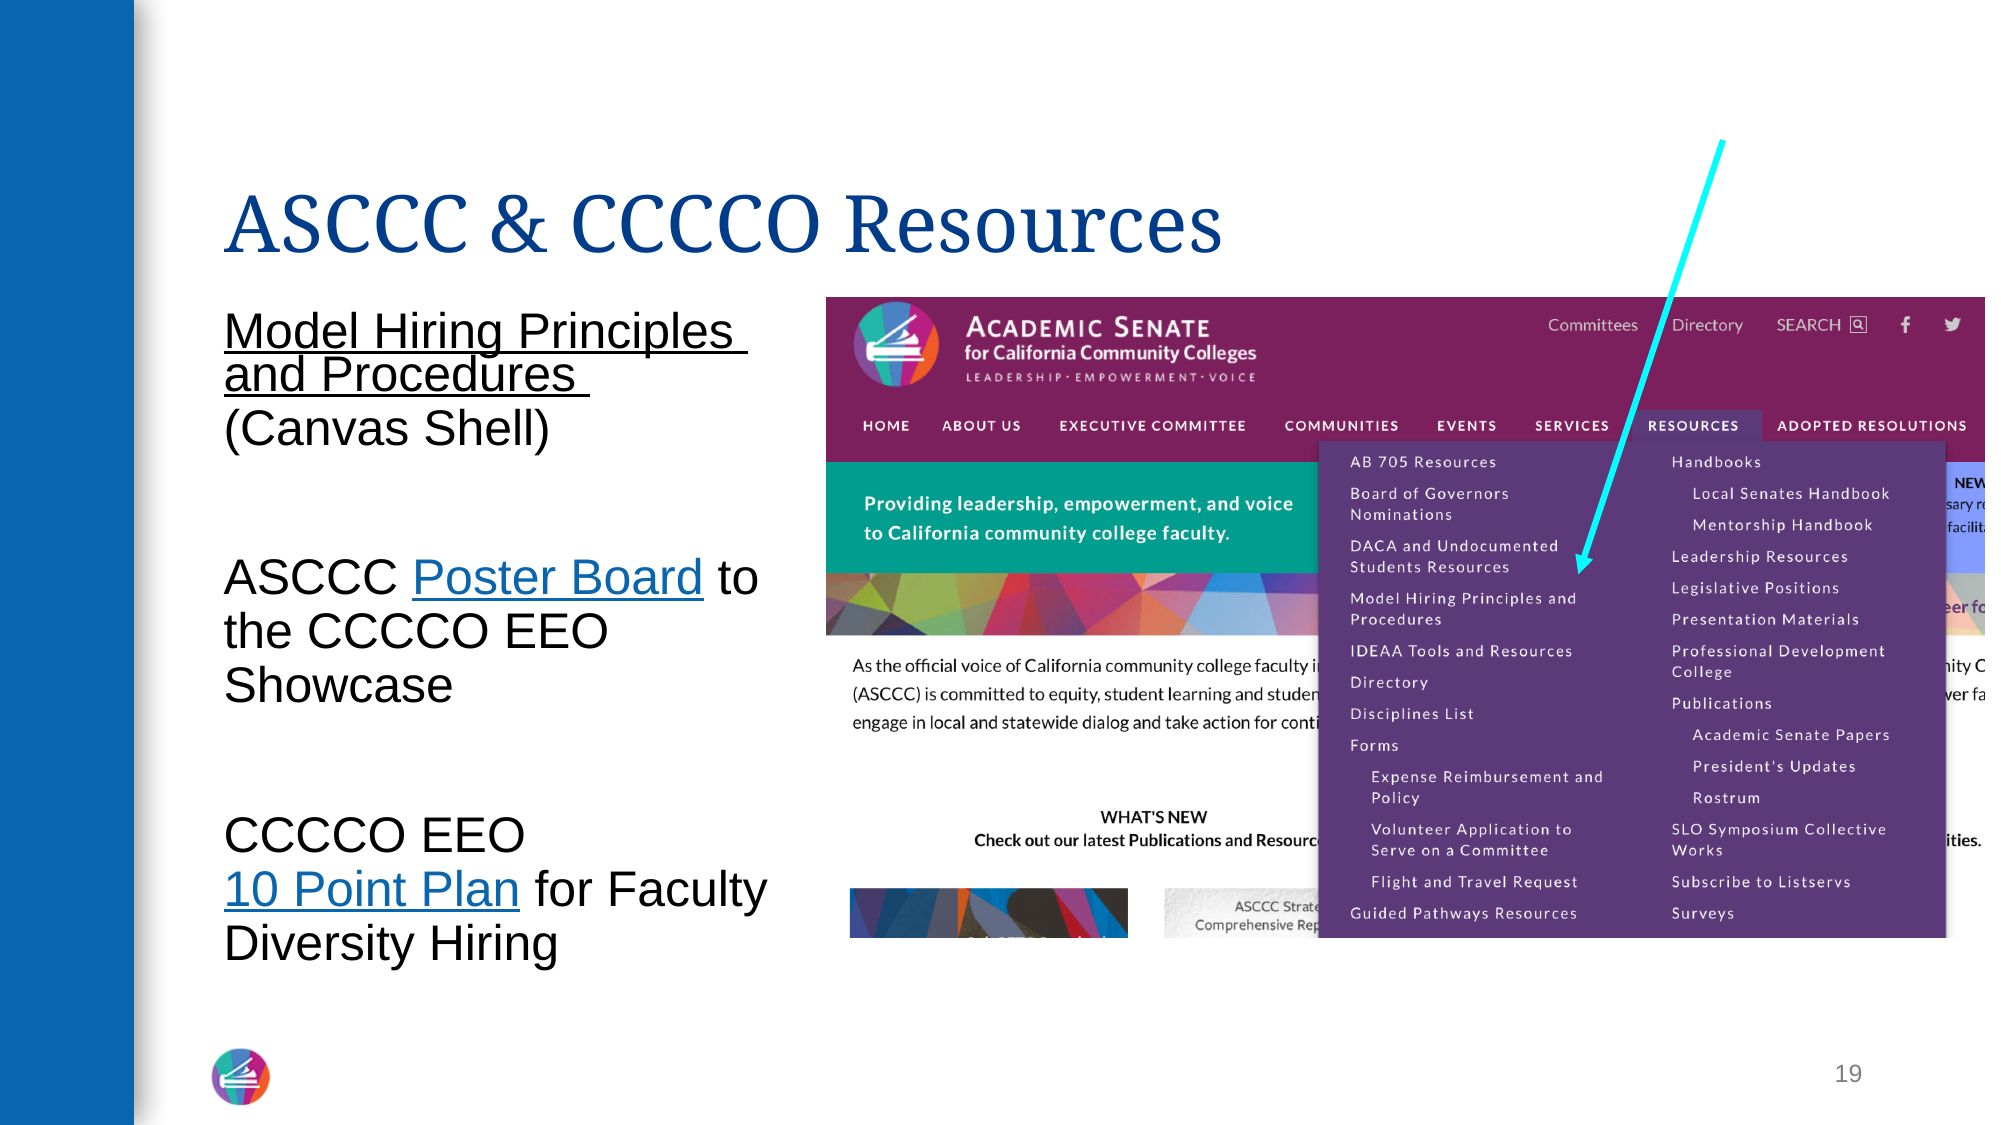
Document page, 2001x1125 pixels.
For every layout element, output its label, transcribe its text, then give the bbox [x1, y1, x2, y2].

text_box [1577, 139, 1724, 575]
picture [826, 297, 1985, 938]
slide_number 19 [1712, 1042, 1863, 1103]
list Model Hiring Principles and Procedures (Canvas Shell) ASCCC Poster Board to the CCCCO EEO Showcase CCCCO EEO 10 Point Plan for Faculty Diversity Hiring [208, 297, 791, 1023]
picture [209, 1046, 272, 1108]
title ASCCC & CCCCO Resources [209, 59, 1858, 278]
